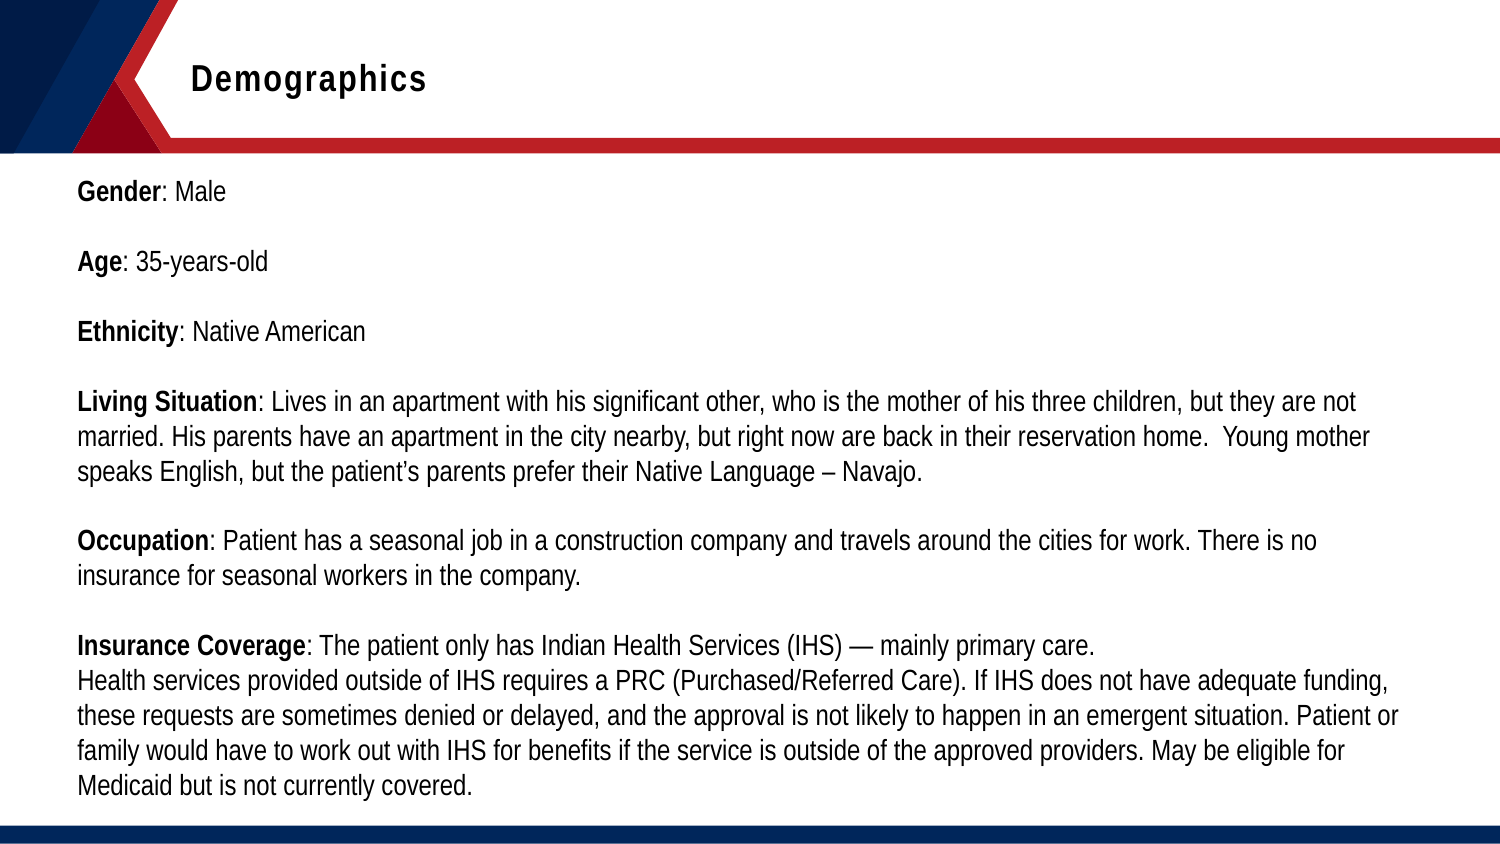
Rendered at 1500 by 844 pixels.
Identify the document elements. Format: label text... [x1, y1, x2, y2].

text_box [0, 0, 1500, 154]
text_box [0, 825, 1500, 844]
text_box Gender: Male Age: 35-years-old Ethnicity: Native American Living Situation: Lives in an apartment with his significant other, who is the mother of his three children, but they are not married. His parents have an apartment in the city nearby, but right now are back in their reservation home. Young mother speaks English, but the patient’s parents prefer their Native Language – Navajo. Occupation: Patient has a seasonal job in a construction company and travels around the cities for work. There is no insurance for seasonal workers in the company. Insurance Coverage: The patient only has Indian Health Services (IHS) — mainly primary care. Health services provided outside of IHS requires a PRC (Purchased/Referred Care). If IHS does not have adequate funding, these requests are sometimes denied or delayed, and the approval is not likely to happen in an emergent situation. Patient or family would have to work out with IHS for benefits if the service is outside of the approved providers. May be eligible for Medicaid but is not currently covered. [62, 164, 1438, 809]
